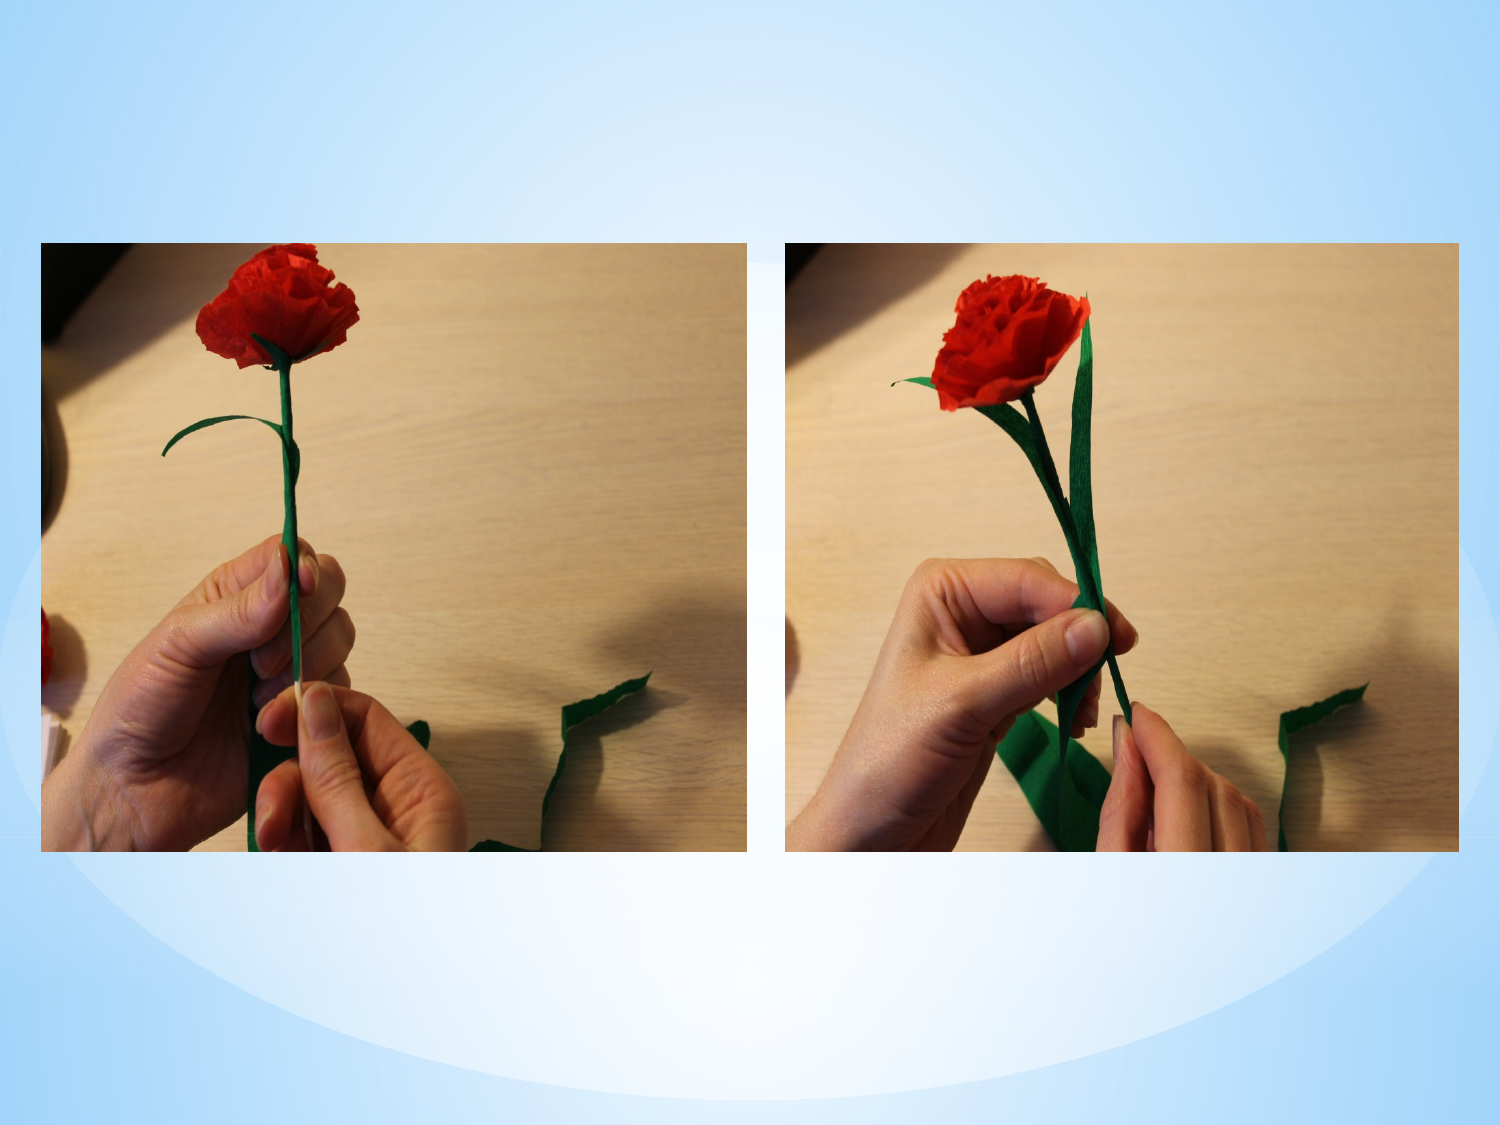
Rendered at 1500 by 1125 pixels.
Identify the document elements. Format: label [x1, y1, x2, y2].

list [40, 243, 747, 852]
list [785, 243, 1459, 852]
